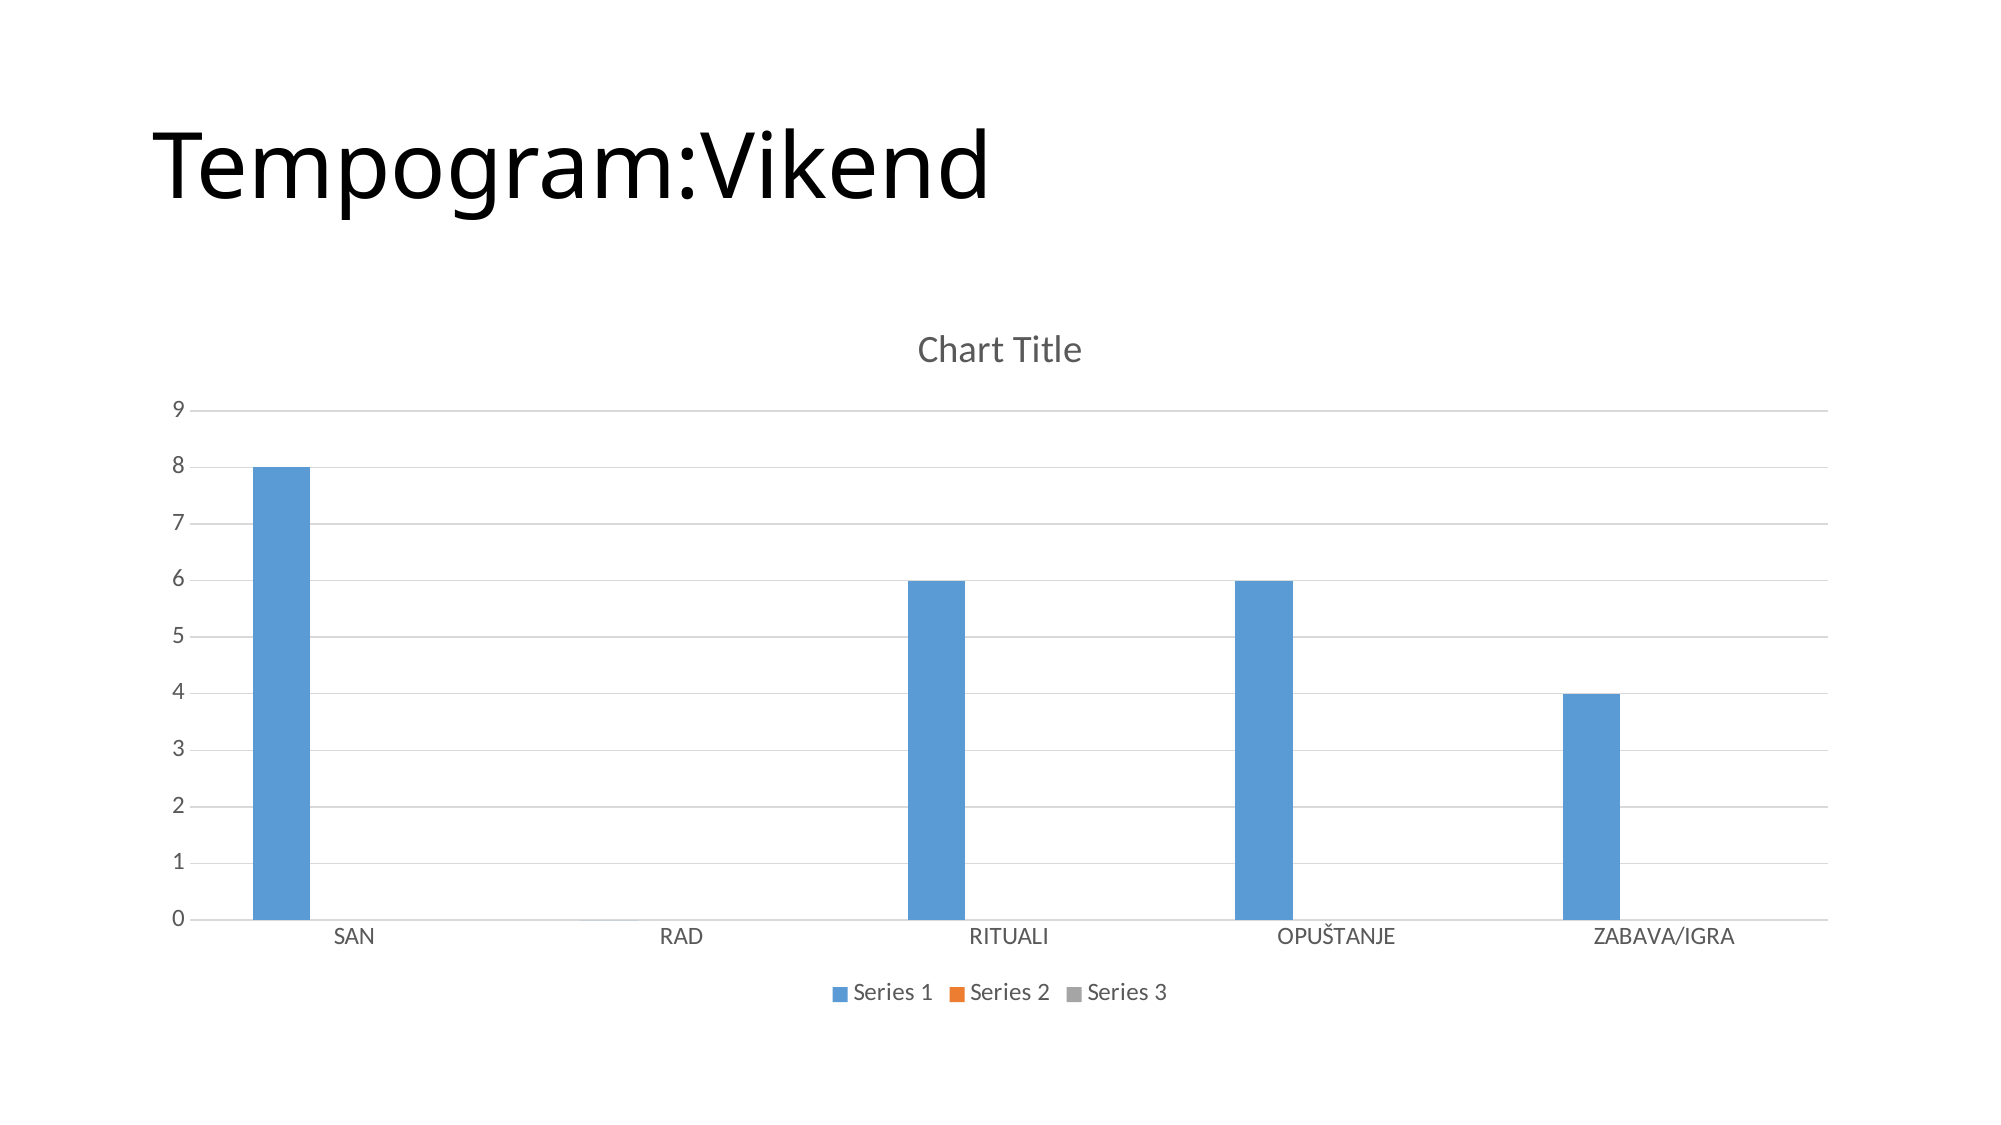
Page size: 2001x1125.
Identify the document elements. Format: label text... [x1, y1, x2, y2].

chart [137, 299, 1863, 1014]
title Tempogram:Vikend [137, 59, 1863, 278]
